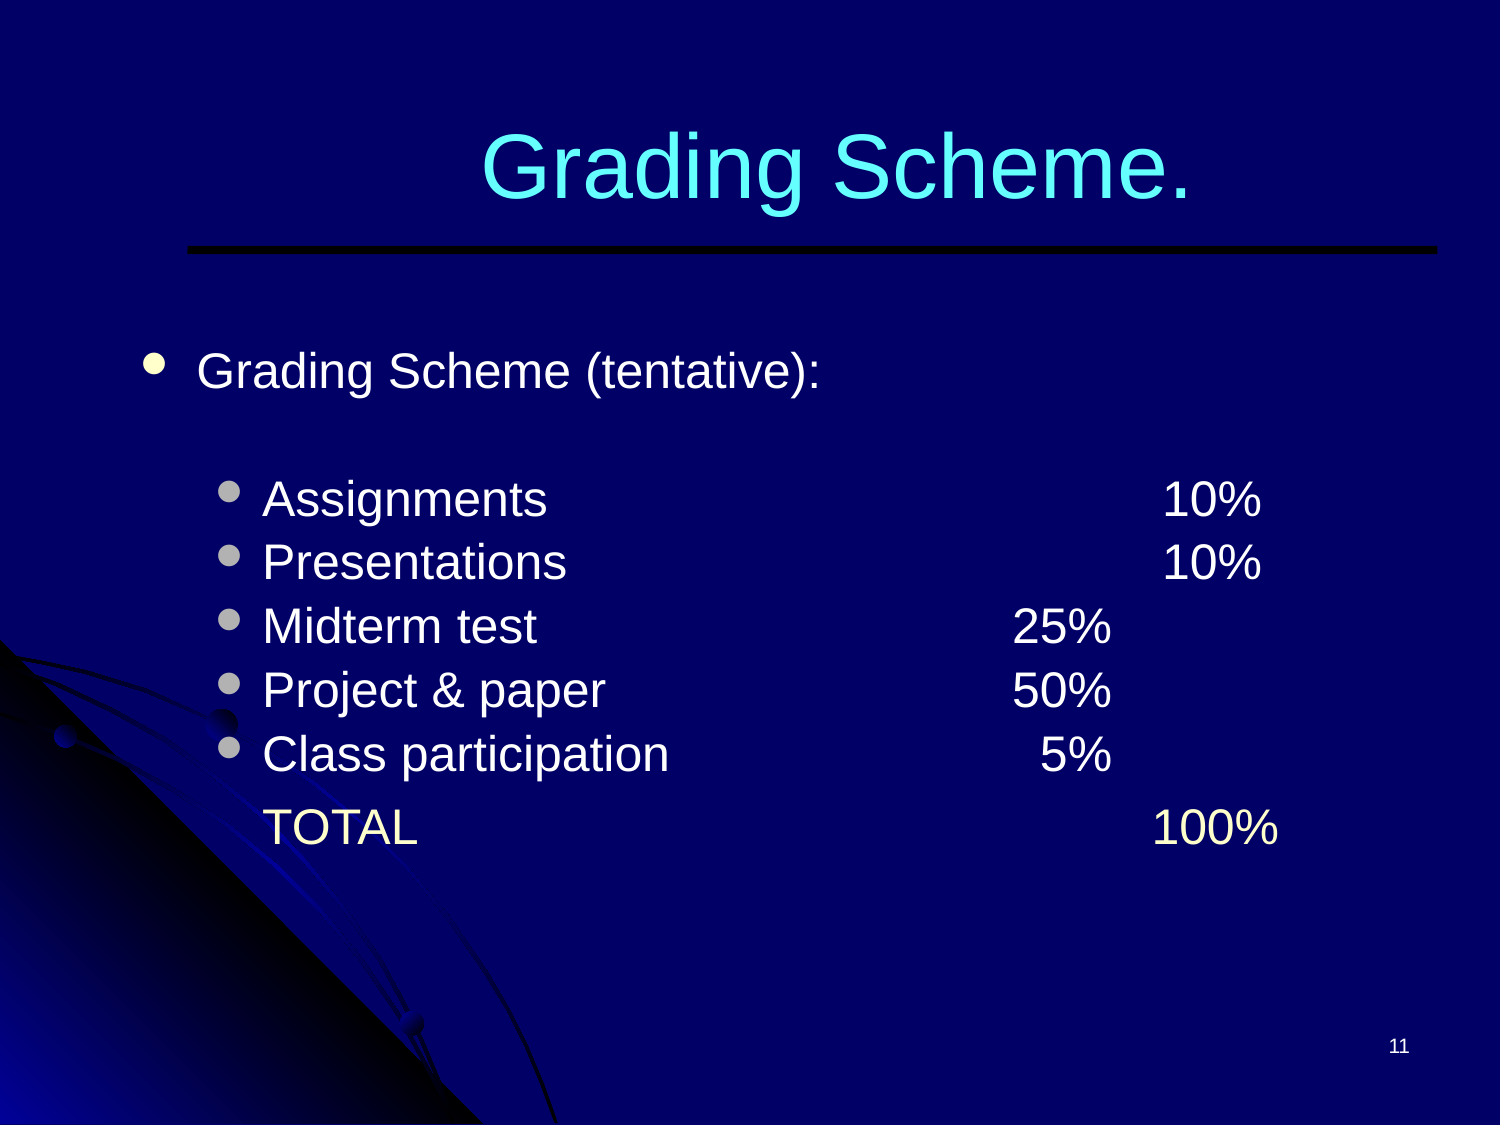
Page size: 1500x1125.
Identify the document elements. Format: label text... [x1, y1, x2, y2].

title Grading Scheme. [174, 99, 1500, 224]
slide_number 11 [1074, 1025, 1425, 1100]
list Grading Scheme (tentative): Assignments 10% Presentations 10% Midterm test 25% Project & paper 50% Class participation 5% TOTAL 100% [125, 337, 1450, 875]
